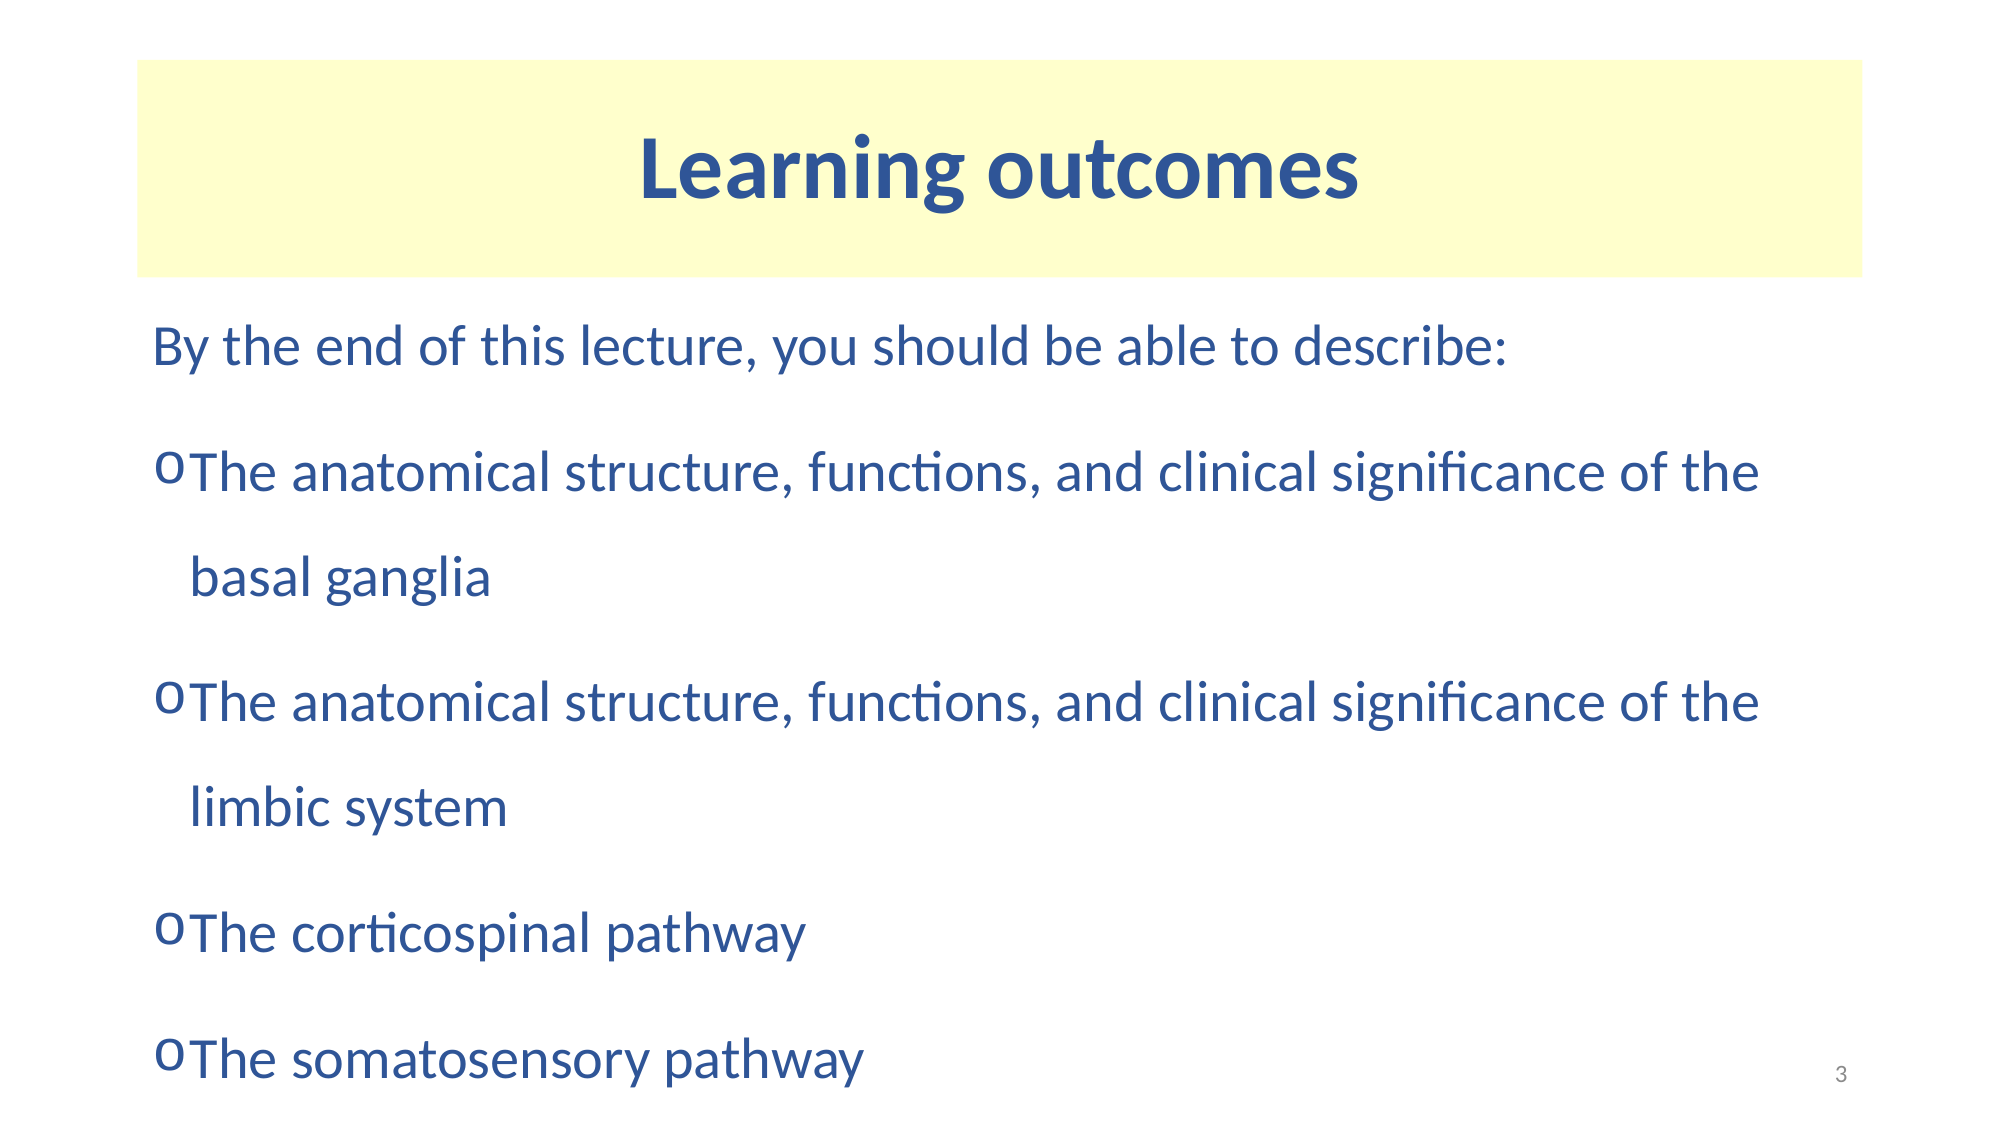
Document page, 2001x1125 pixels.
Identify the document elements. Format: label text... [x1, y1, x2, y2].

list By the end of this lecture, you should be able to describe: The anatomical structure, functions, and clinical significance of the basal ganglia The anatomical structure, functions, and clinical significance of the limbic system The corticospinal pathway The somatosensory pathway [137, 299, 1863, 1081]
title Learning outcomes [137, 59, 1863, 278]
slide_number 3 [1412, 1042, 1863, 1103]
